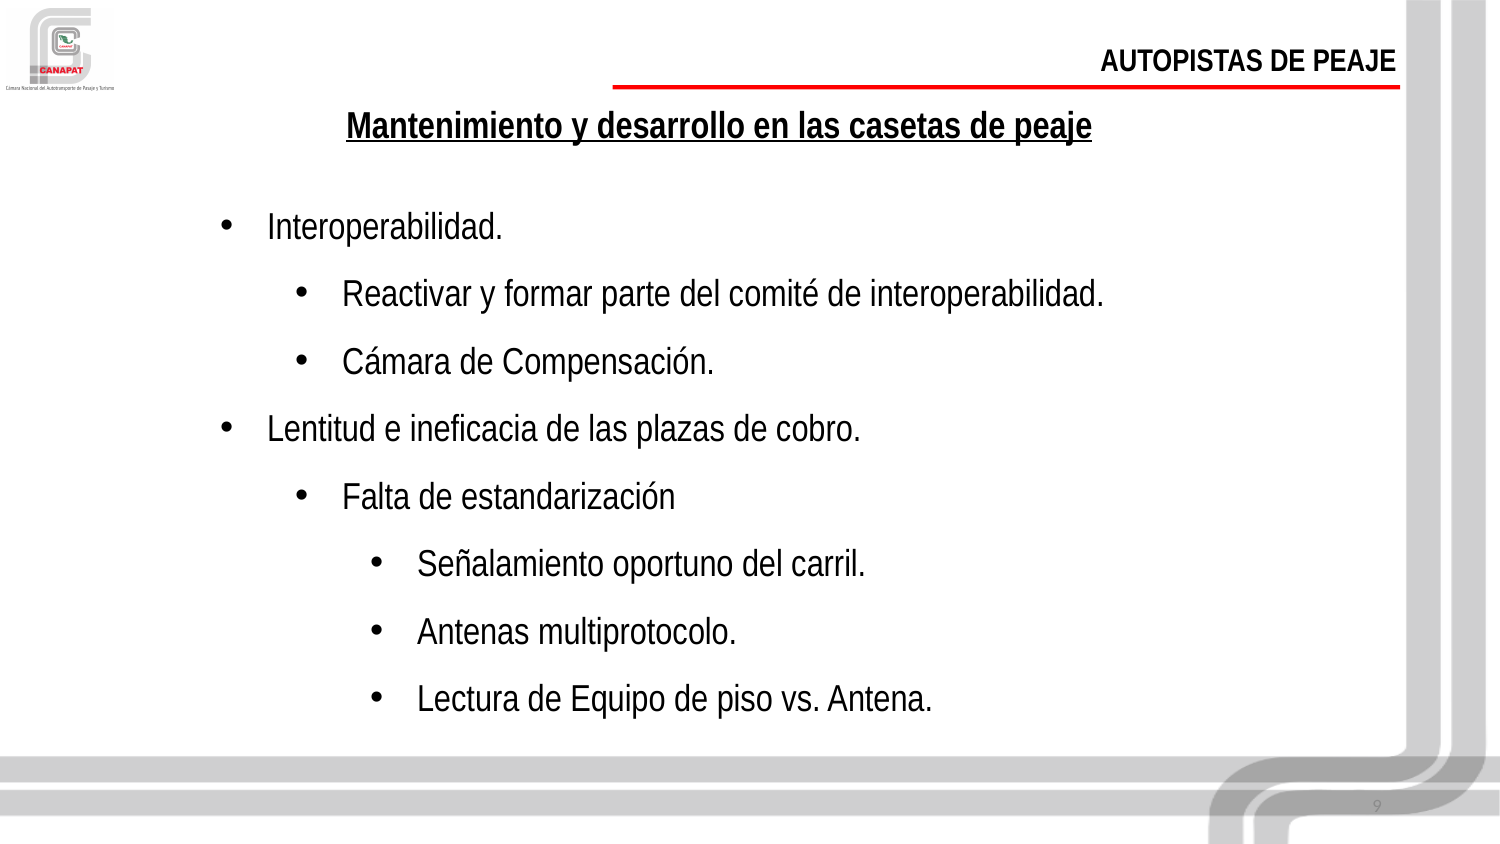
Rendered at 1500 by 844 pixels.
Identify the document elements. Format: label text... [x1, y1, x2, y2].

slide_number 9 [1059, 782, 1397, 827]
text_box AUTOPISTAS DE PEAJE [435, 33, 1412, 86]
picture [0, 0, 1500, 844]
text_box Interoperabilidad. Reactivar y formar parte del comité de interoperabilidad. Cámara de Compensación. Lentitud e ineficacia de las plazas de cobro. Falta de estandarización Señalamiento oportuno del carril. Antenas multiprotocolo. Lectura de Equipo de piso vs. Antena. [205, 171, 1241, 727]
text_box Mantenimiento y desarrollo en las casetas de peaje [331, 93, 1107, 154]
